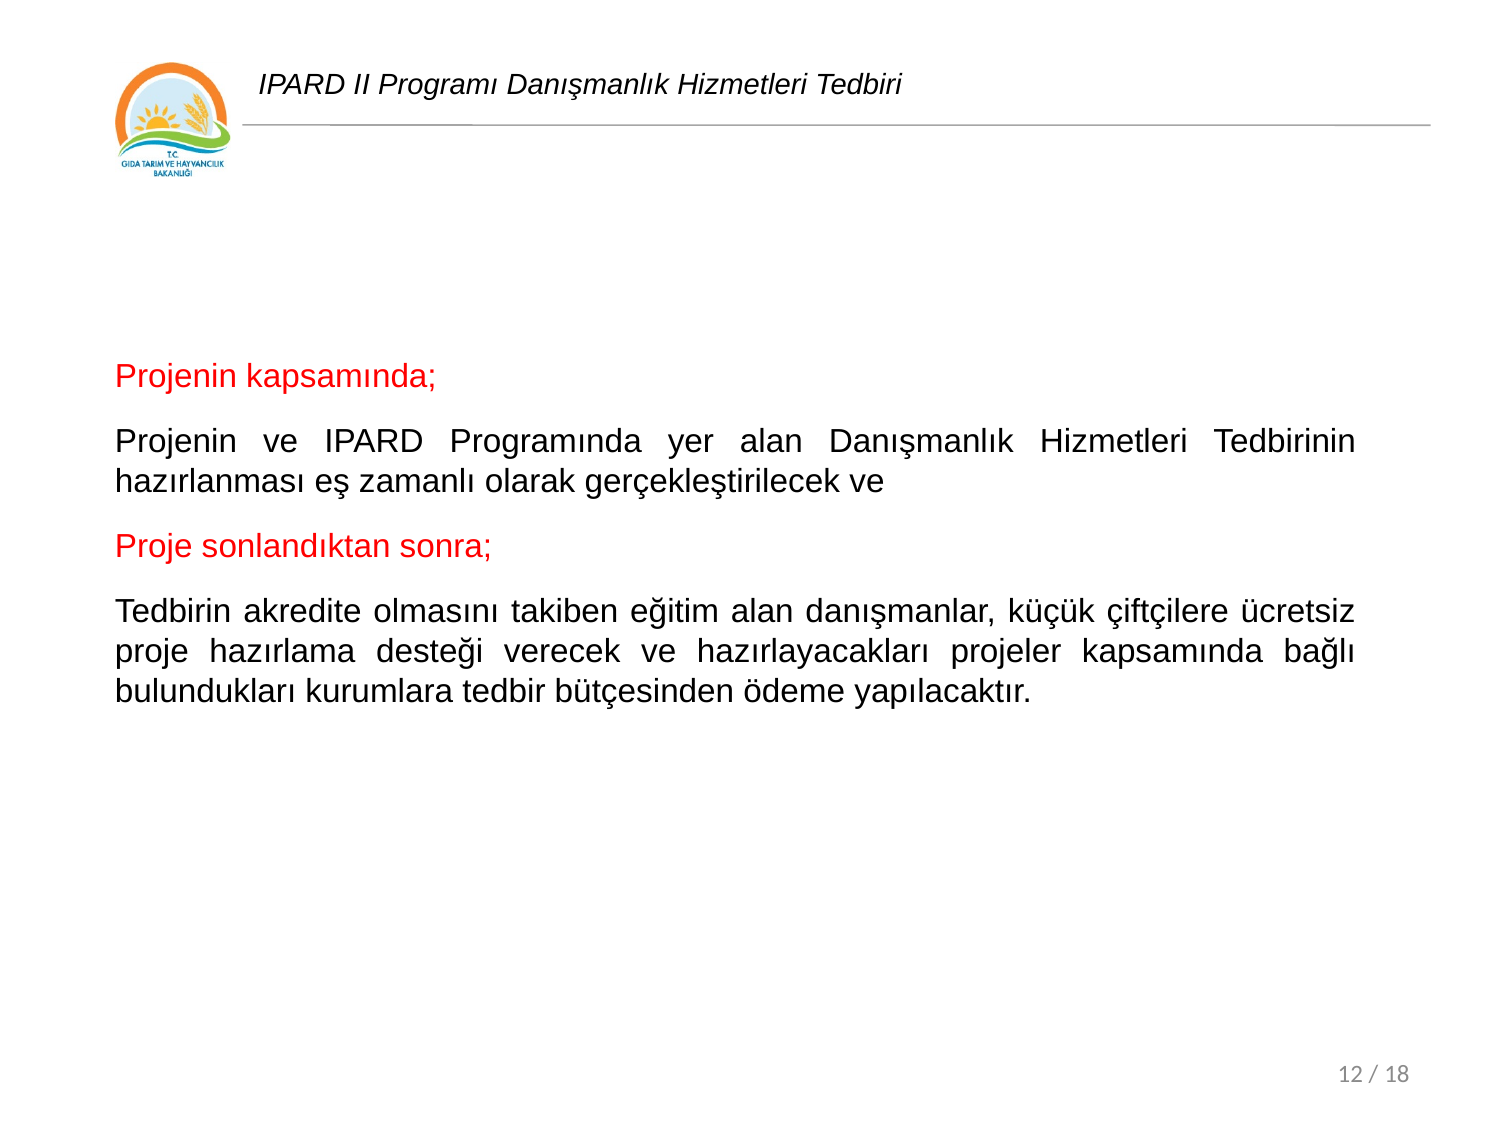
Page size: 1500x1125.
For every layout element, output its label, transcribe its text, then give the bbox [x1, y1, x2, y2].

picture [115, 62, 231, 177]
slide_number 12 / 18 [1074, 1042, 1425, 1103]
text_box IPARD II Programı Danışmanlık Hizmetleri Tedbiri [243, 57, 918, 108]
text_box Projenin kapsamında; Projenin ve IPARD Programında yer alan Danışmanlık Hizmetleri Tedbirinin hazırlanması eş zamanlı olarak gerçekleştirilecek ve Proje sonlandıktan sonra; Tedbirin akredite olmasını takiben eğitim alan danışmanlar, küçük çiftçilere ücretsiz proje hazırlama desteği verecek ve hazırlayacakları projeler kapsamında bağlı bulundukları kurumlara tedbir bütçesinden ödeme yapılacaktır. [100, 231, 1373, 766]
text_box [53, 143, 1459, 1037]
